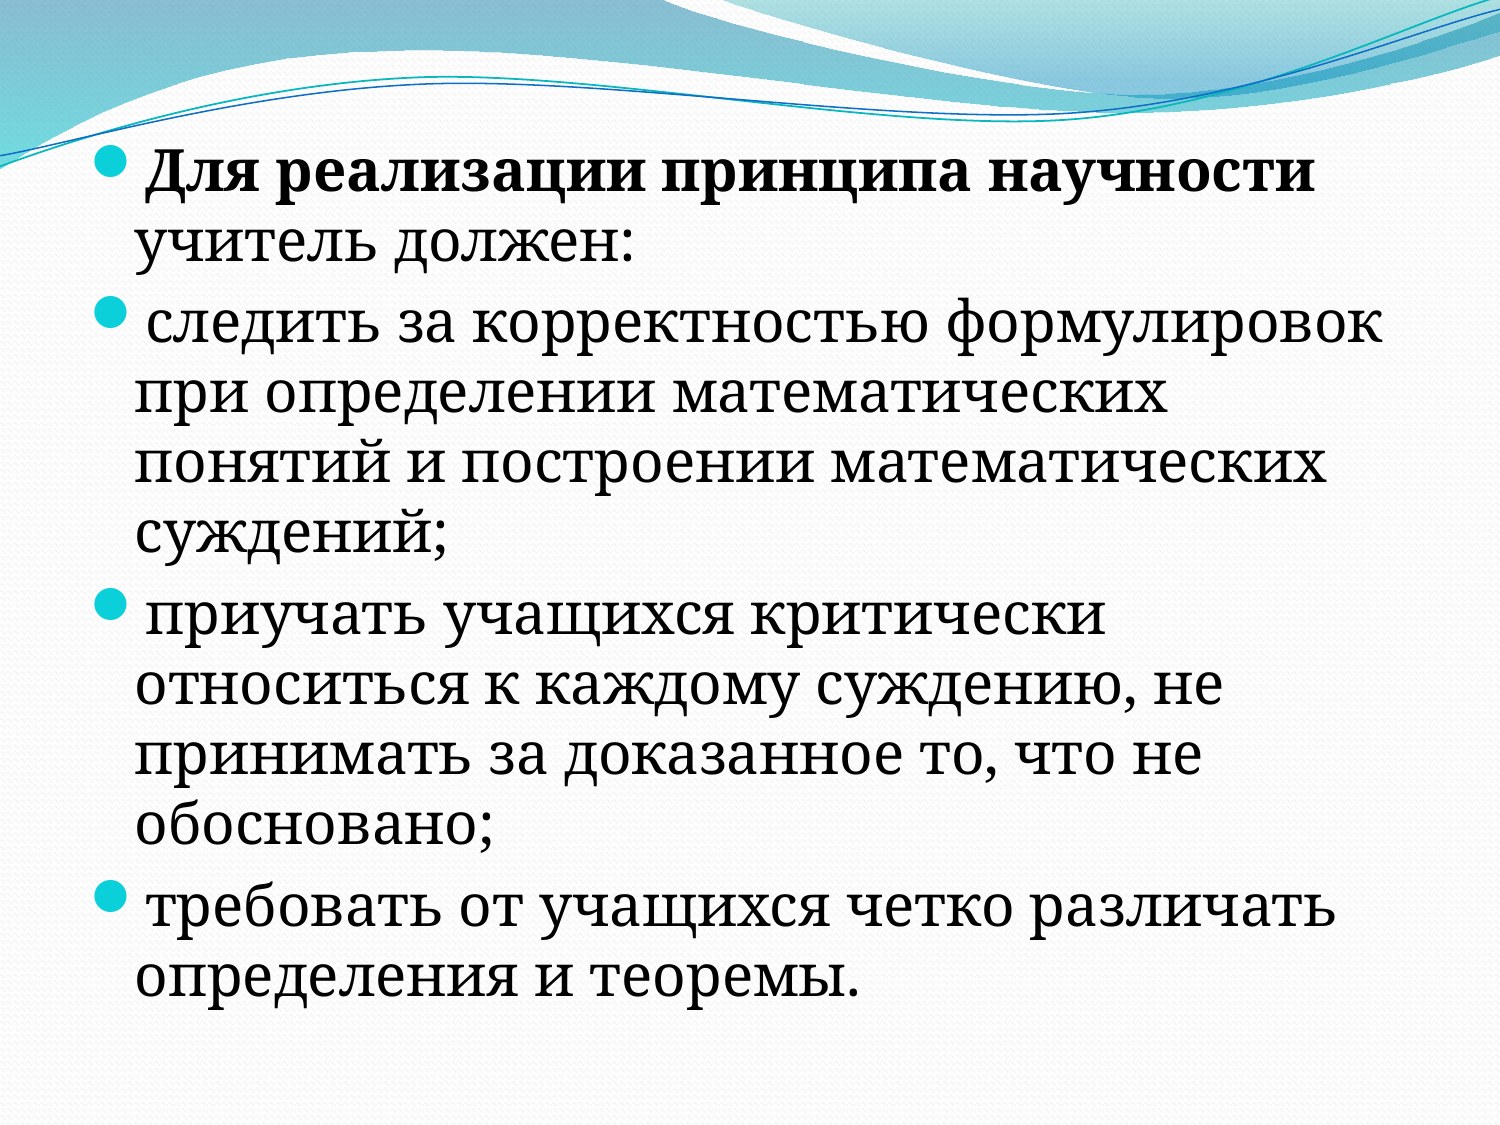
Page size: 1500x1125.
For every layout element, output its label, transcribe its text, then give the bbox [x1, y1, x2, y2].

list Для реализации принципа научности учитель должен: следить за корректностью формулировок при определении математических понятий и построении математических суждений; приучать учащихся критически относиться к каждому суждению, не принимать за доказанное то, что не обосновано; требовать от учащихся четко различать определения и теоремы. [75, 125, 1425, 1094]
